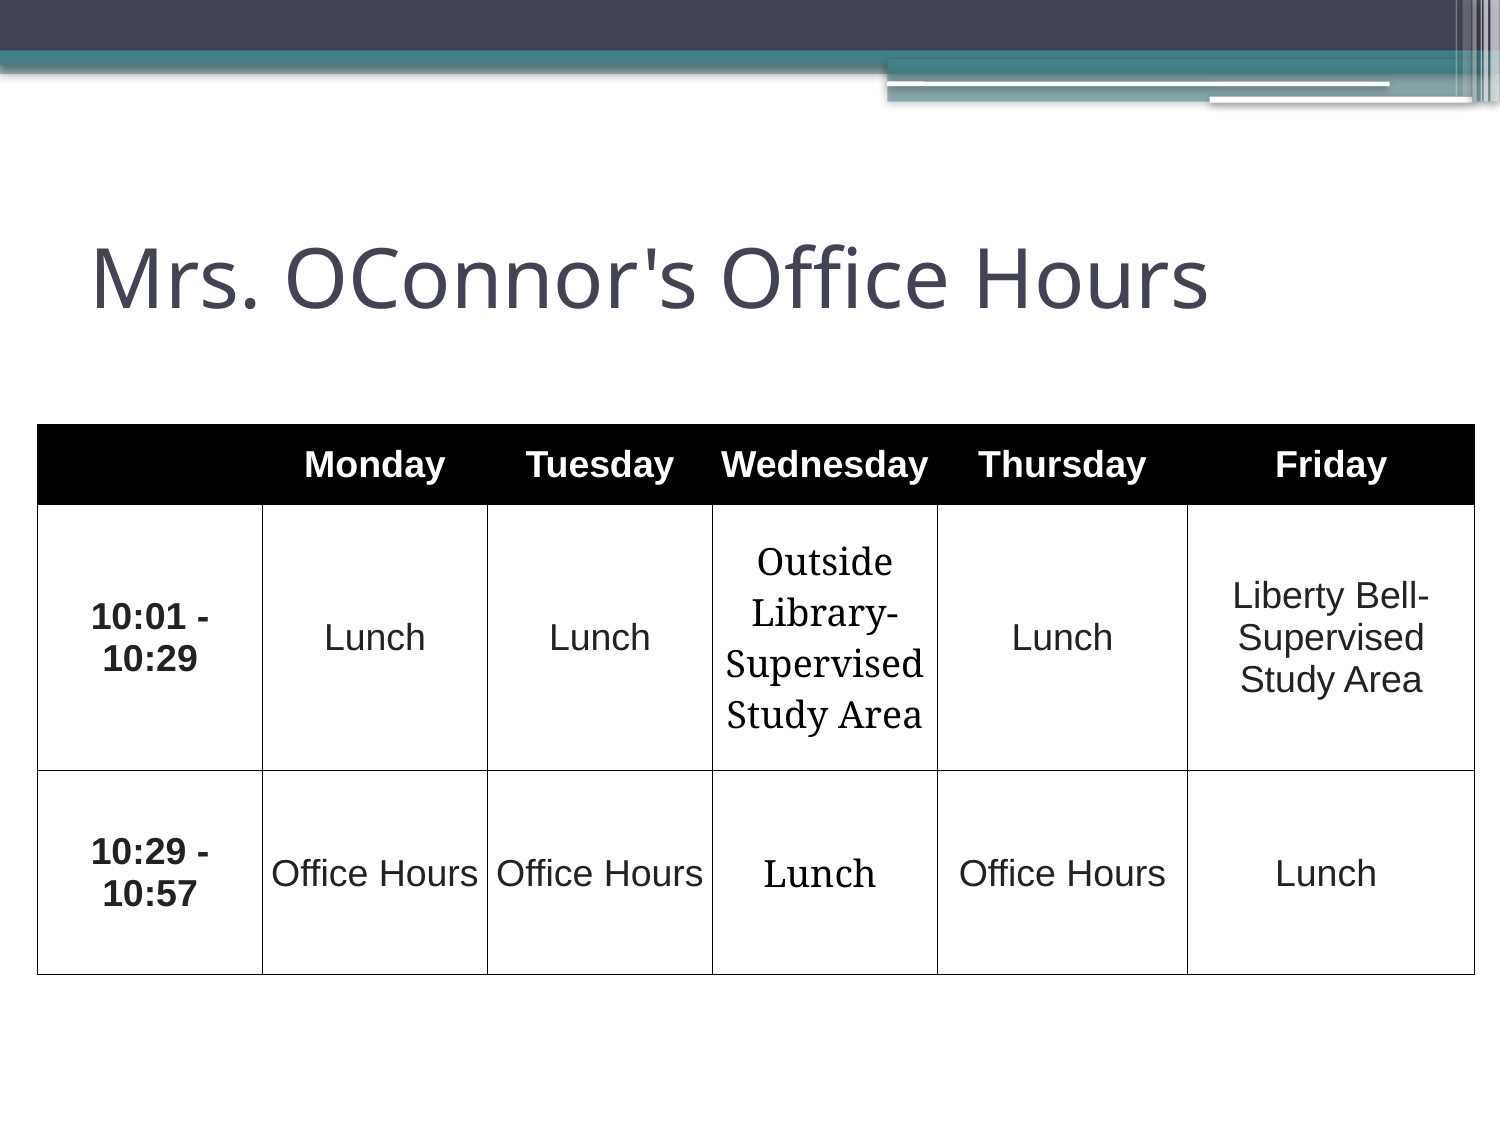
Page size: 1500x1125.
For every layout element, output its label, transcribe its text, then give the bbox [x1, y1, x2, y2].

table_cell Lunch [713, 771, 937, 974]
table_cell Lunch [1188, 771, 1474, 974]
table_cell Outside Library- Supervised Study Area [713, 555, 937, 770]
table_cell 10:01 - 10:29 [38, 505, 262, 770]
table_header Monday [263, 426, 487, 504]
table_cell Office Hours [488, 771, 712, 974]
table_cell Liberty Bell- Supervised Study Area [1188, 555, 1474, 770]
table_header [38, 426, 262, 504]
title Mrs. OConnor's Office Hours [75, 187, 1425, 363]
table_cell Office Hours [938, 771, 1187, 974]
text_box [350, 479, 1500, 555]
table_header Thursday [938, 426, 1187, 479]
table_cell Lunch [263, 505, 487, 770]
table_header Friday [1188, 426, 1474, 479]
table_header Wednesday [713, 426, 937, 479]
table_cell Office Hours [263, 771, 487, 974]
table_cell Lunch [938, 555, 1187, 770]
table_cell Lunch [488, 555, 712, 770]
table_header Tuesday [488, 426, 712, 479]
table_cell 10:29 - 10:57 [38, 771, 262, 974]
